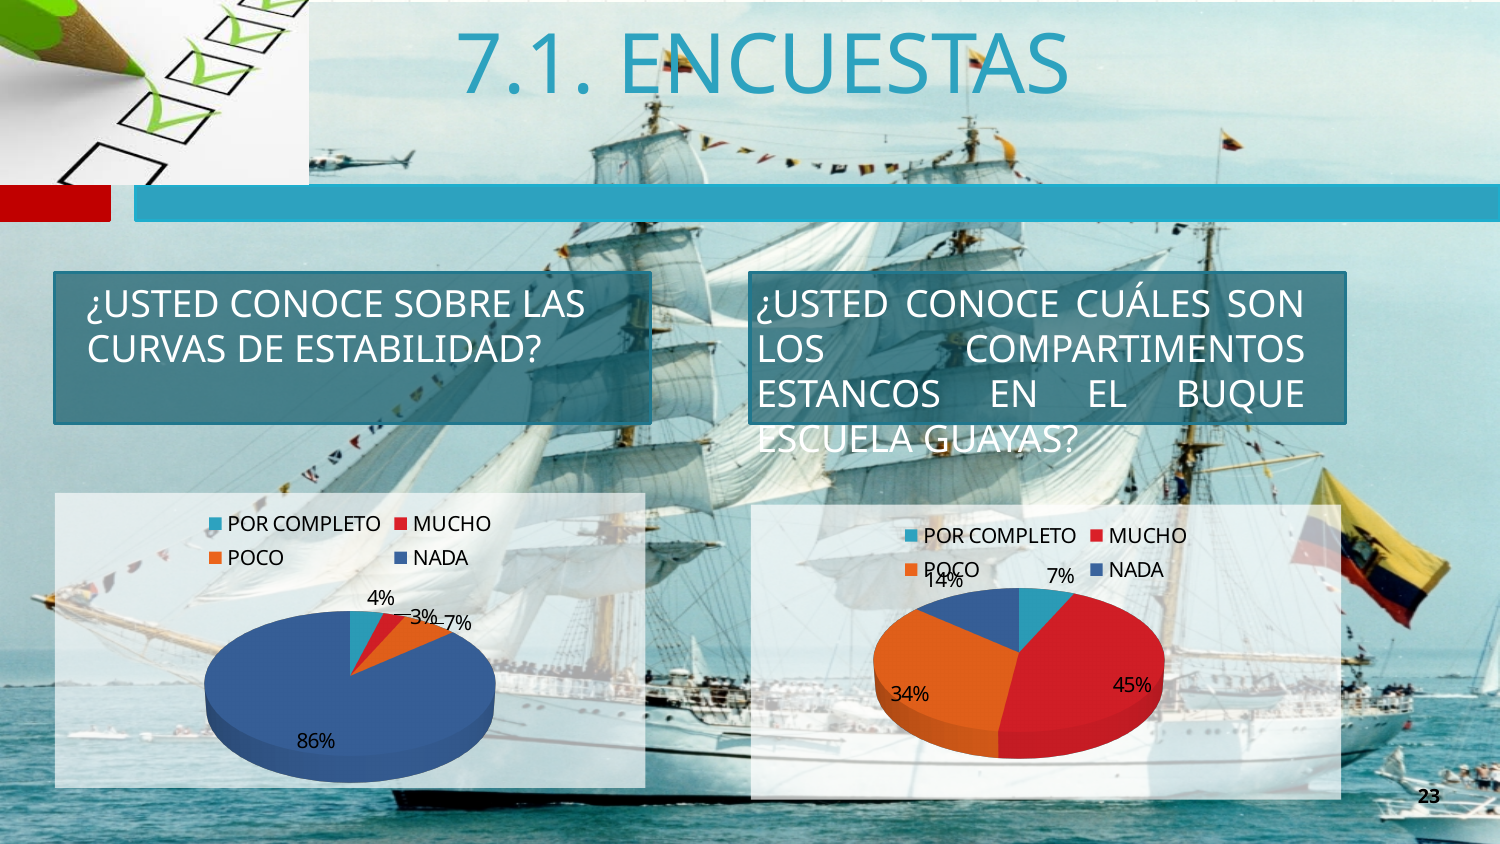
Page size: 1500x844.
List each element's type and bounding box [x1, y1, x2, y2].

picture [0, 0, 1500, 844]
chart [54, 492, 646, 789]
chart [750, 504, 1342, 801]
